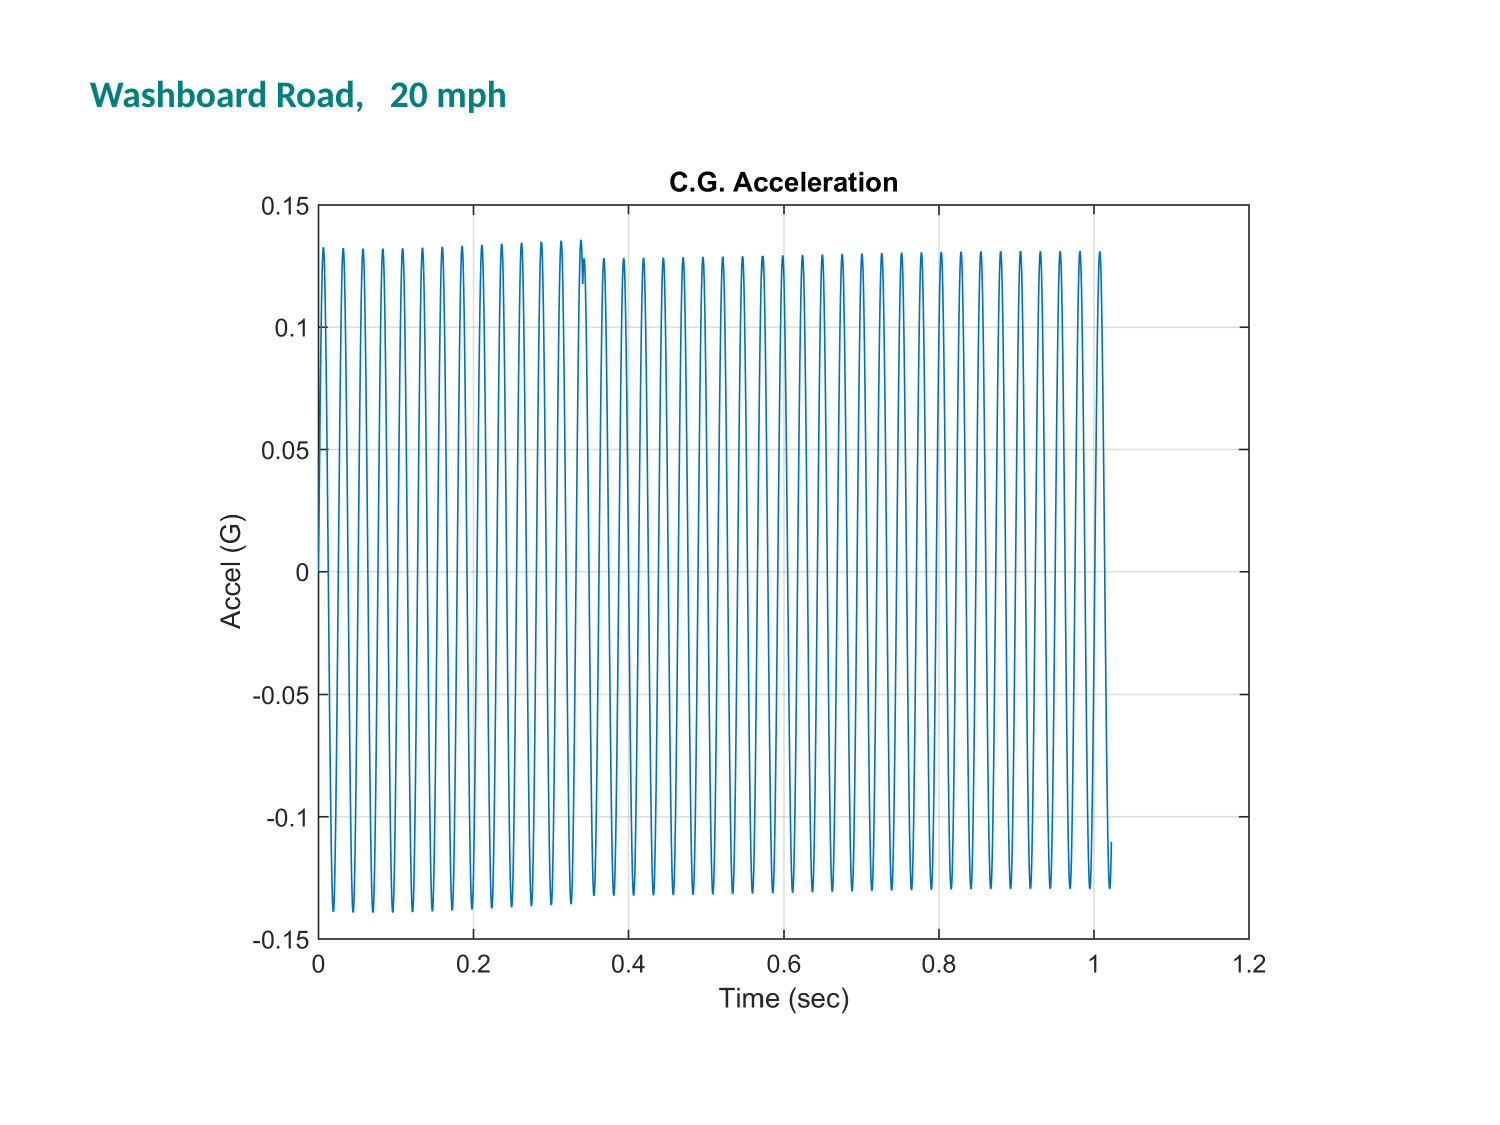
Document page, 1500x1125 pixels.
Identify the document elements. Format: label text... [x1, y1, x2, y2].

picture [162, 137, 1363, 1038]
text_box Washboard Road, 20 mph [75, 62, 863, 123]
